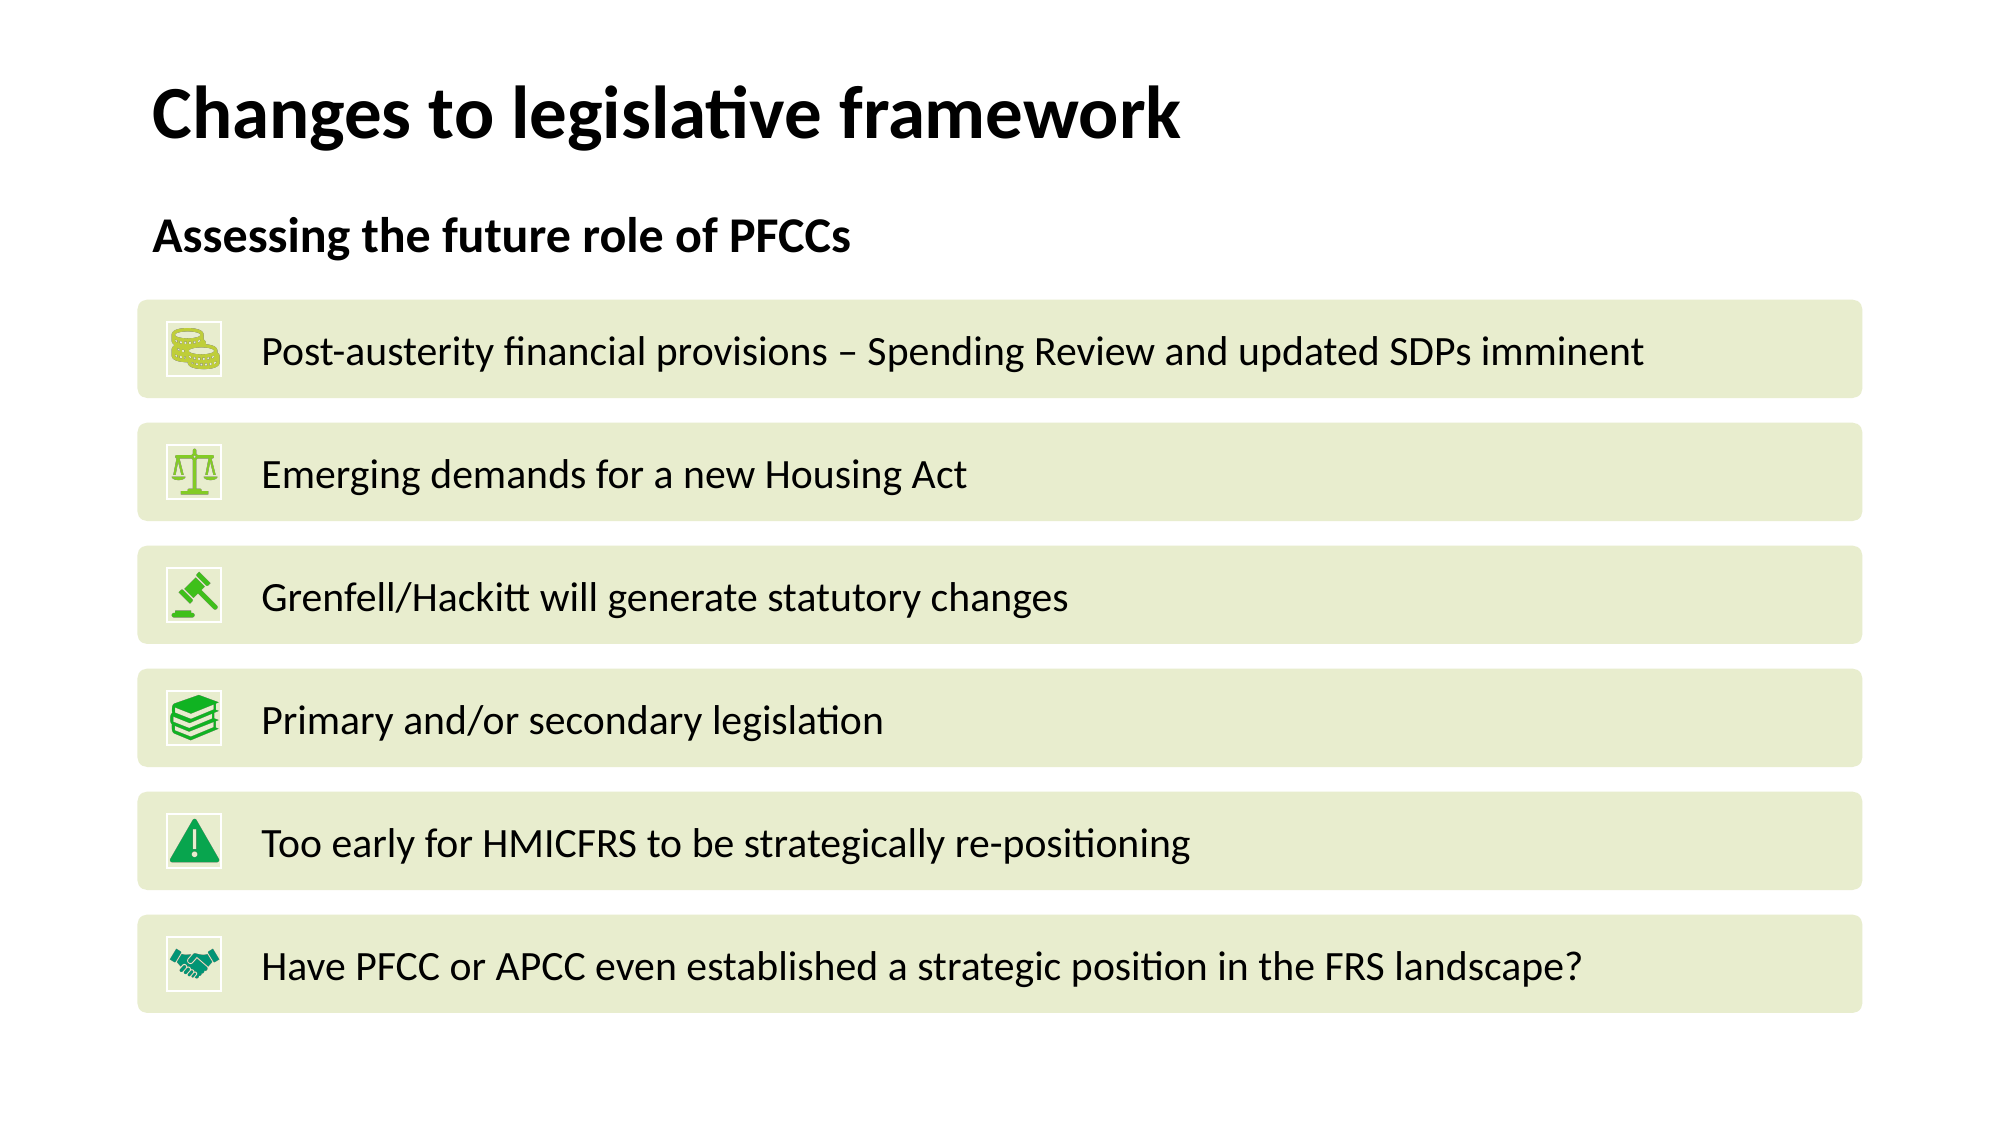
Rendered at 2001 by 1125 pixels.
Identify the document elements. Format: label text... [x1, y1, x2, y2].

title Changes to legislative framework Assessing the future role of PFCCs [137, 59, 1863, 278]
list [137, 299, 1863, 1014]
